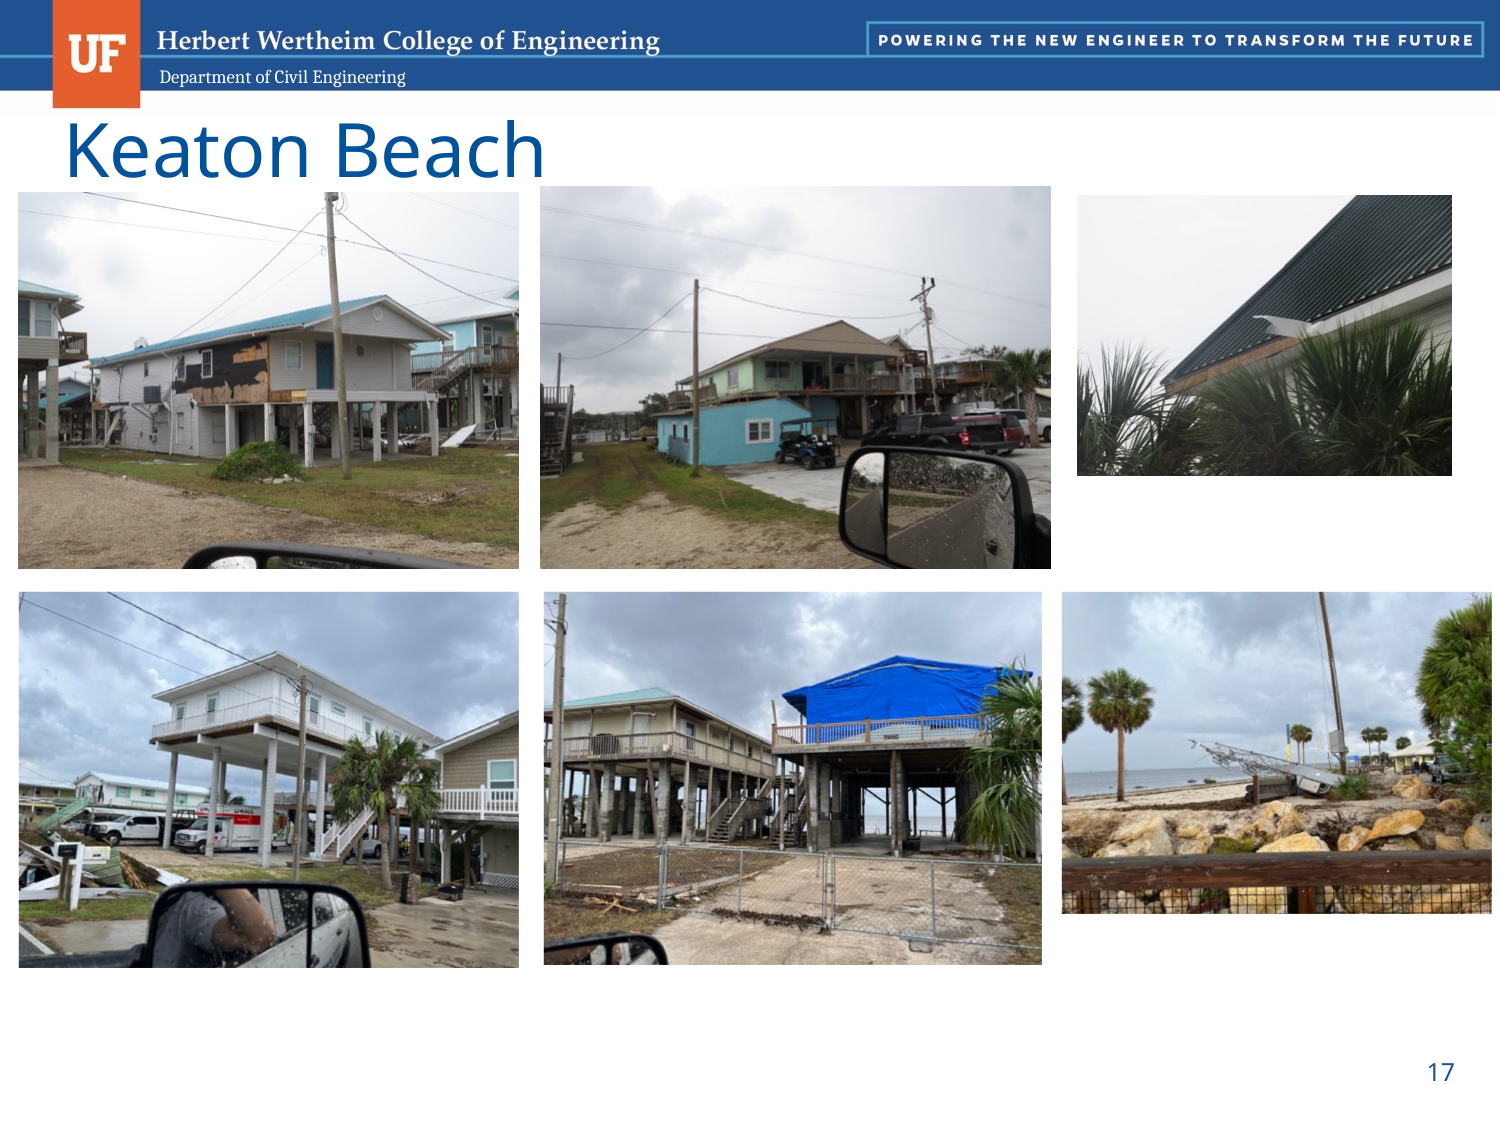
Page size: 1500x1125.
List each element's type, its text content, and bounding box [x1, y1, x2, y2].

picture [1060, 590, 1492, 915]
picture [543, 590, 1043, 966]
slide_number 17 [1132, 1044, 1471, 1104]
picture [1077, 194, 1452, 477]
picture [539, 186, 1051, 570]
title Keaton Beach [48, 94, 1425, 226]
picture [17, 192, 520, 569]
picture [0, 0, 1500, 117]
picture [17, 590, 520, 968]
